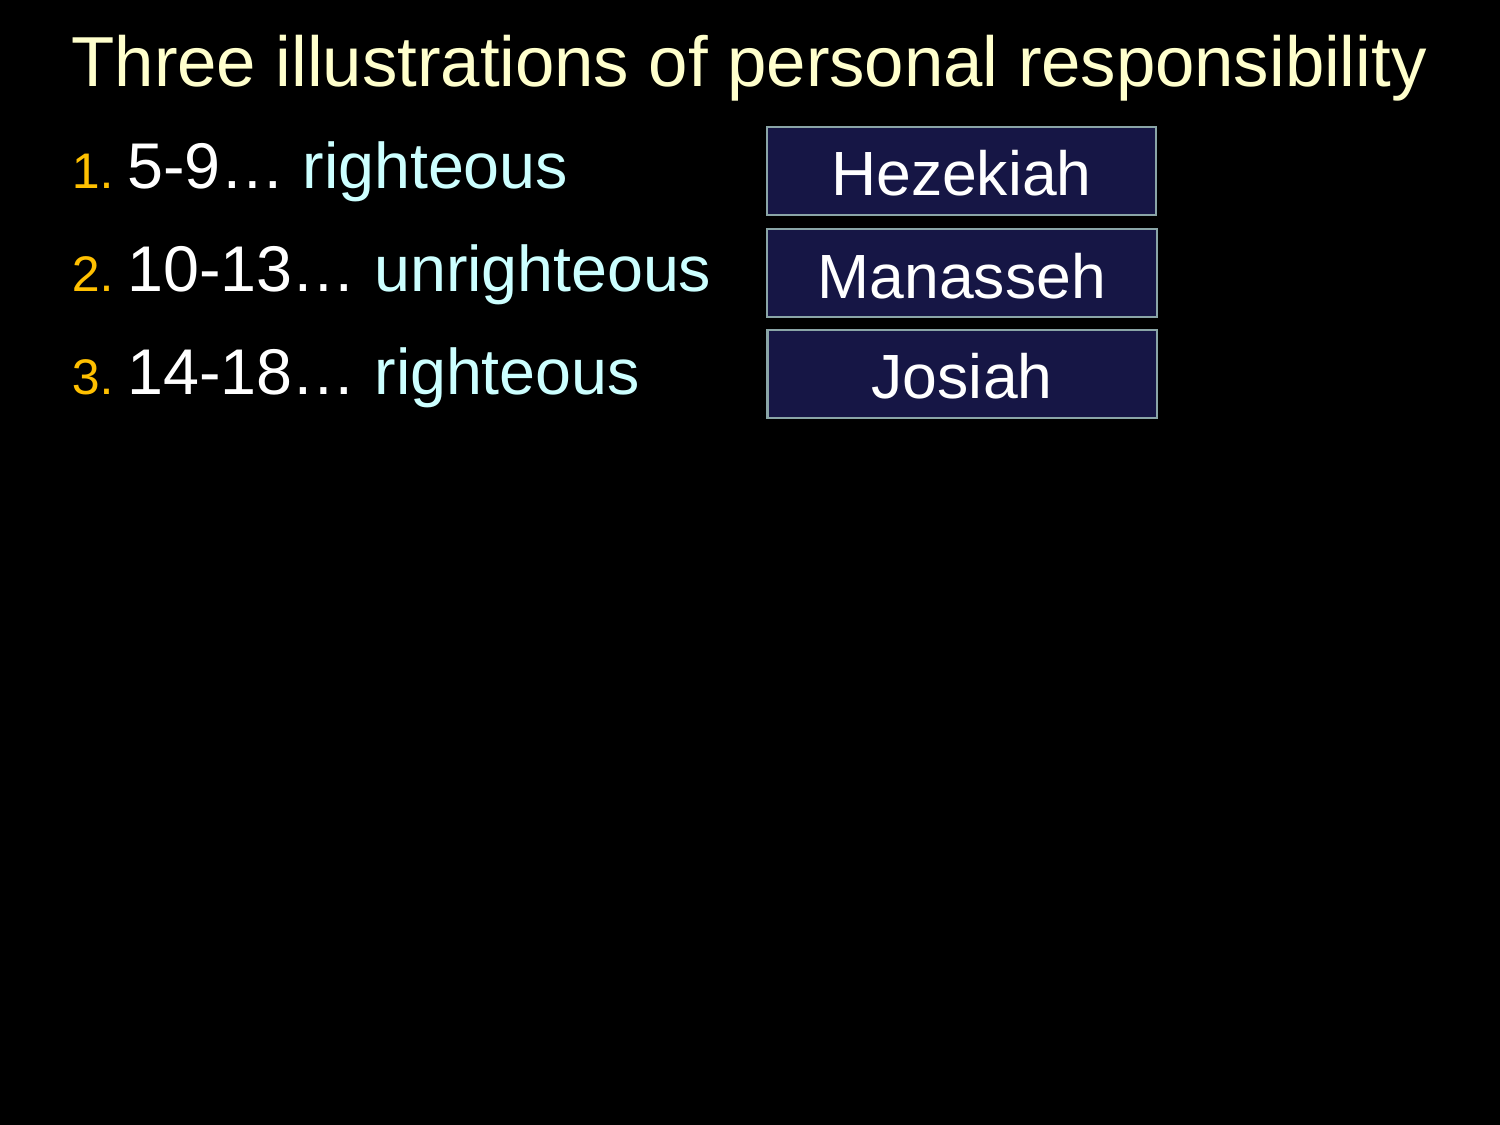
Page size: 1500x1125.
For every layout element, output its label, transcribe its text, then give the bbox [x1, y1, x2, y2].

text_box Hezekiah [766, 126, 1157, 216]
title Three illustrations of personal responsibility [7, 9, 1493, 107]
text_box Manasseh [766, 228, 1158, 318]
text_box Josiah [766, 329, 1158, 419]
list 1. 5-9… righteous 2. 10-13… unrighteous 3. 14-18… righteous [56, 116, 1444, 981]
